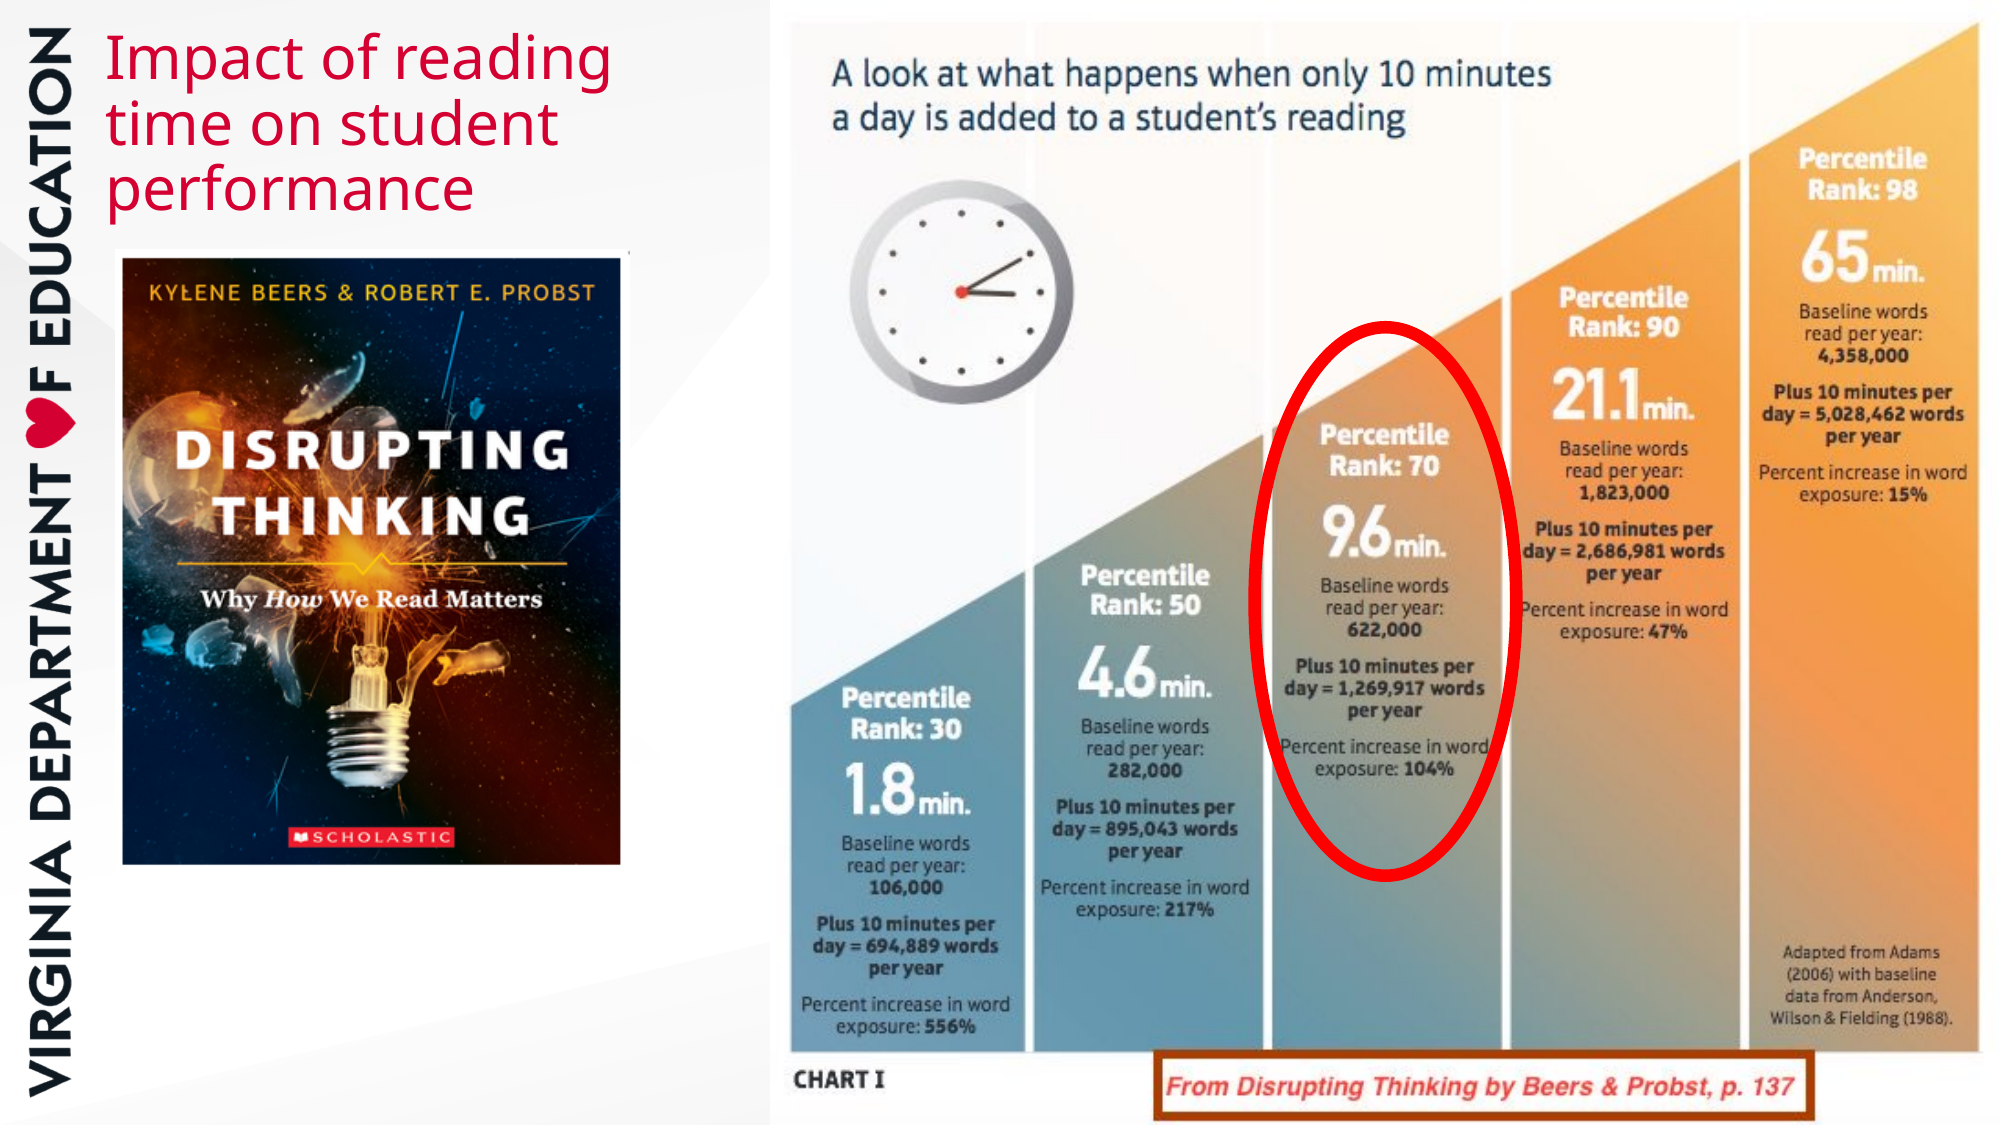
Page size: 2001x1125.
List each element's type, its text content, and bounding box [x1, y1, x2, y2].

picture [0, 0, 2000, 1125]
title Impact of reading time on student performance [90, 17, 749, 232]
